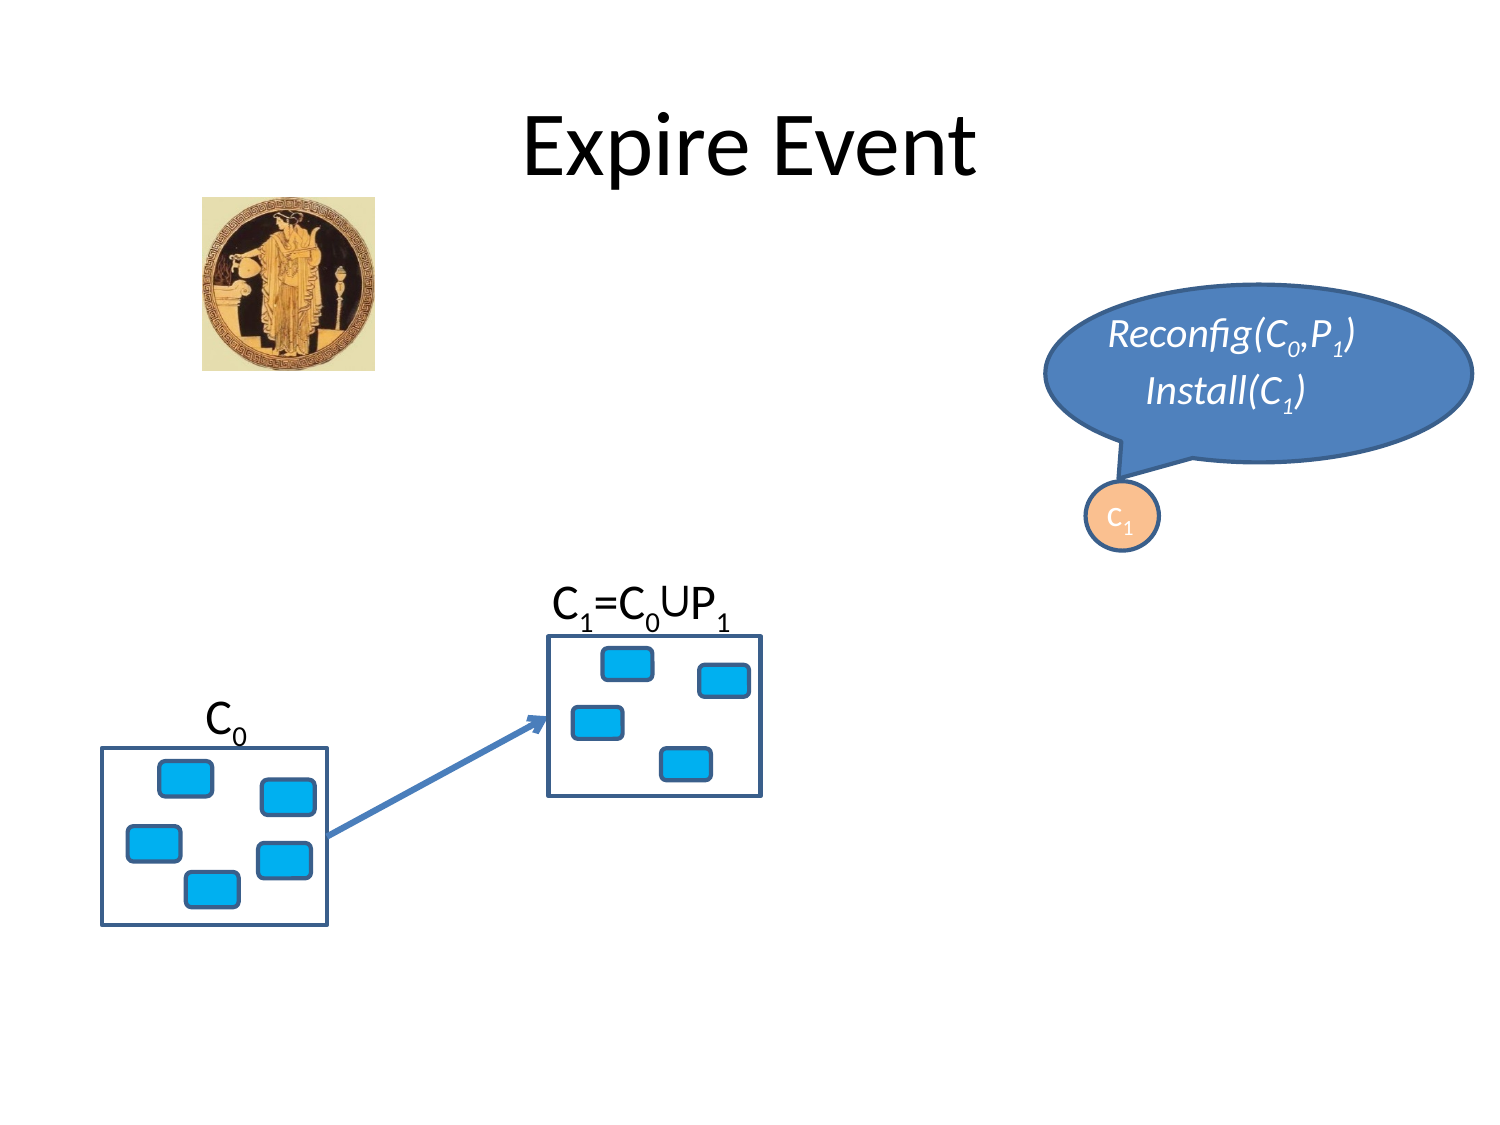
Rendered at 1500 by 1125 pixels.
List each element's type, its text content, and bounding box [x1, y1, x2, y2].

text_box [1085, 480, 1160, 551]
text_box Reconfig(C0,P1) Install(C1) [1092, 298, 1500, 477]
title Expire Event [75, 45, 1425, 233]
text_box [537, 562, 774, 797]
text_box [326, 716, 549, 837]
text_box [1138, 282, 1380, 298]
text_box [101, 676, 328, 926]
picture [201, 197, 375, 372]
text_box [1043, 315, 1092, 432]
